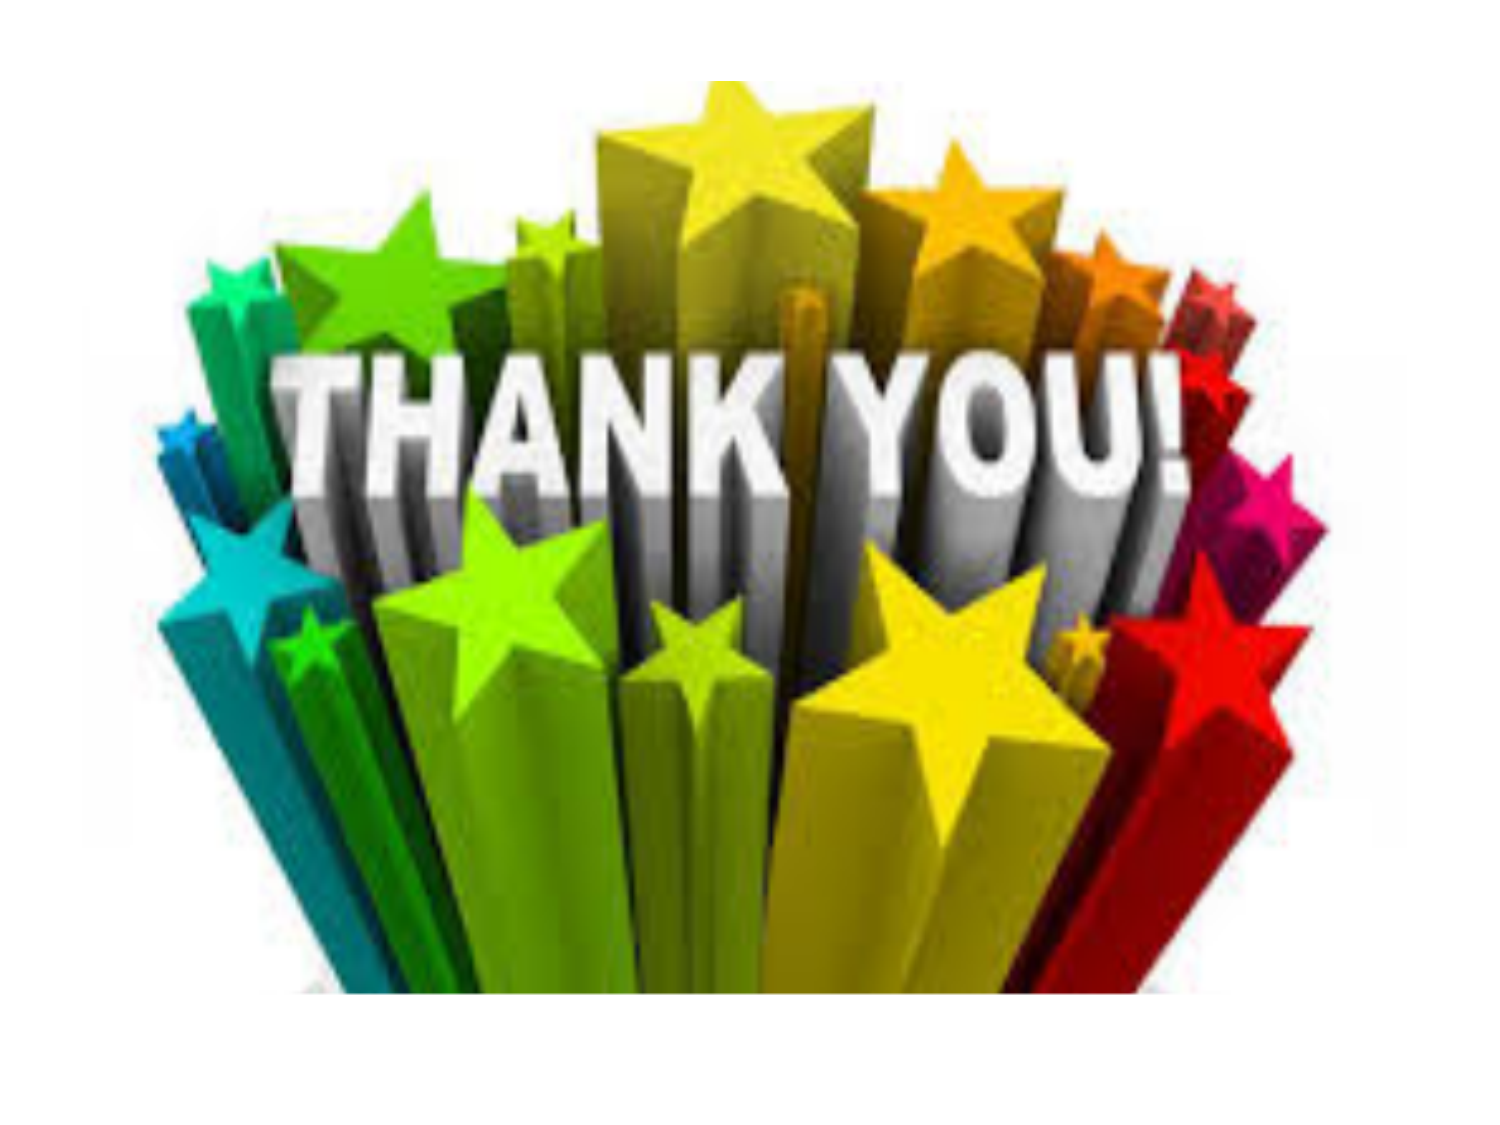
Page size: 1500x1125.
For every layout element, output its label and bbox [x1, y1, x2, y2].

picture [81, 81, 1407, 1091]
